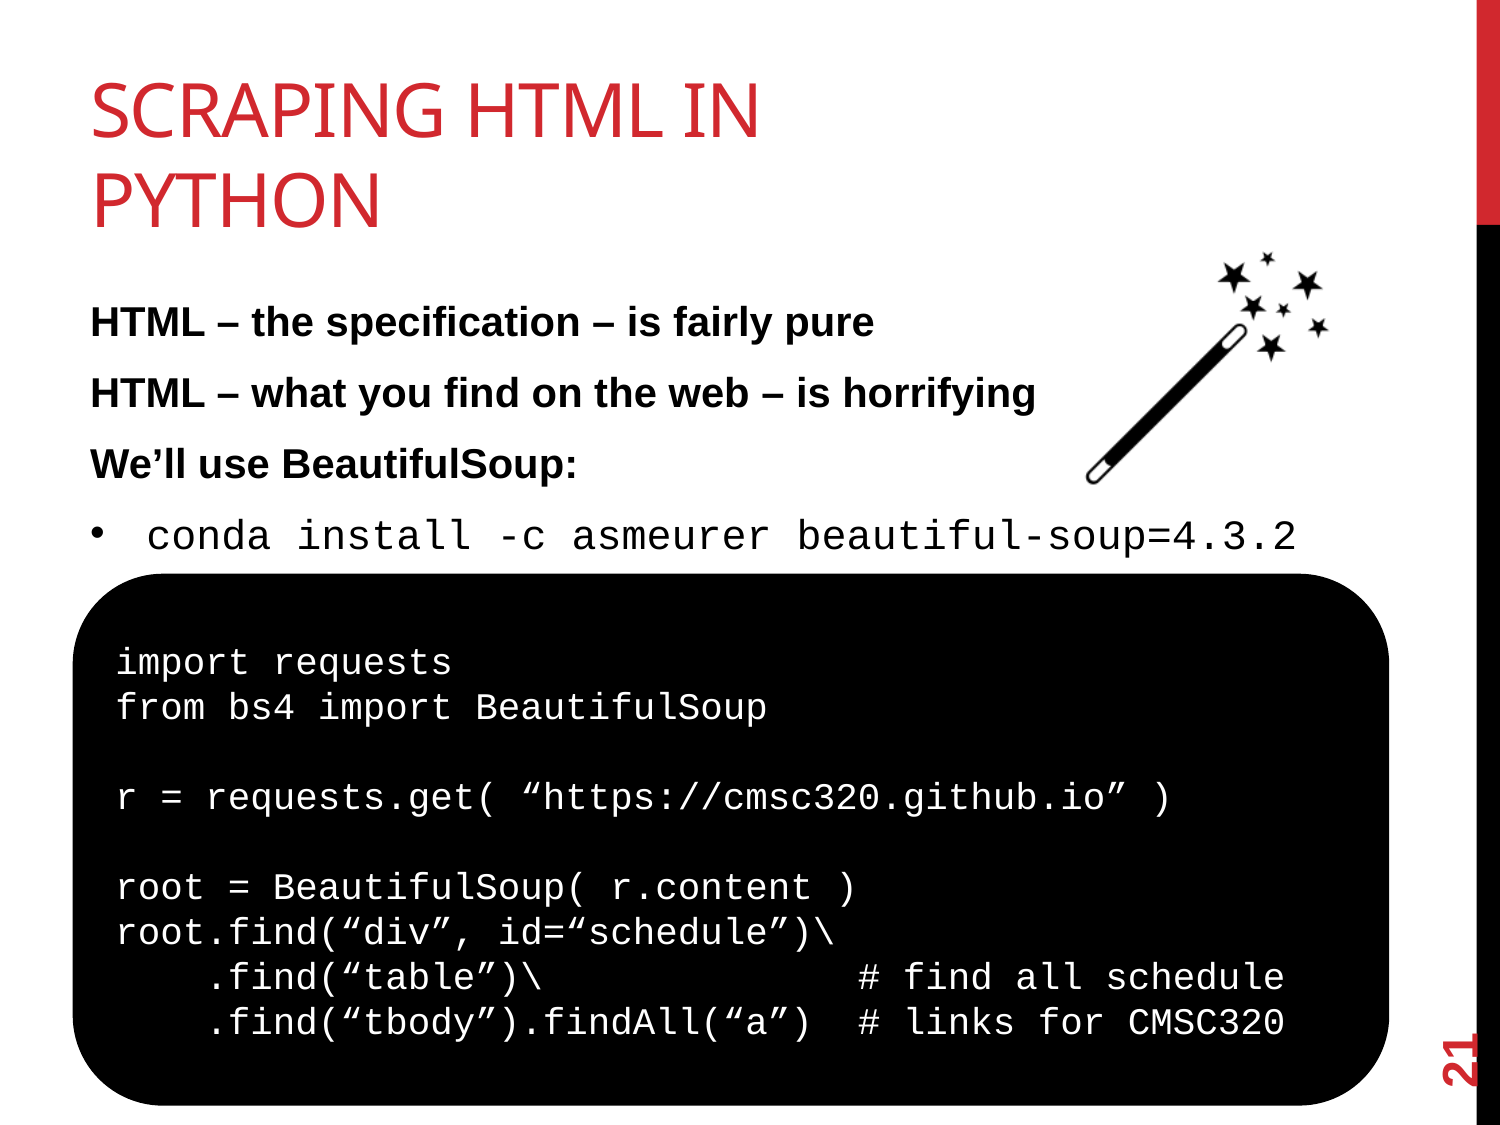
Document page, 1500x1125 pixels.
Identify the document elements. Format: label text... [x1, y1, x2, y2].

picture [1077, 229, 1346, 499]
slide_number 21 [1427, 887, 1488, 1104]
title Scraping HTML in Python [75, 25, 1025, 250]
list HTML – the specification – is fairly pure HTML – what you find on the web – is horrifying We’ll use BeautifulSoup: conda install -c asmeurer beautiful-soup=4.3.2 [75, 287, 1325, 639]
text_box import requests from bs4 import BeautifulSoup r = requests.get( “https://cmsc320.github.io” ) root = BeautifulSoup( r.content ) root.find(“div”, id=“schedule”)\ .find(“table”)\ # find all schedule .find(“tbody”).findAll(“a”) # links for CMSC320 [72, 573, 1390, 1106]
